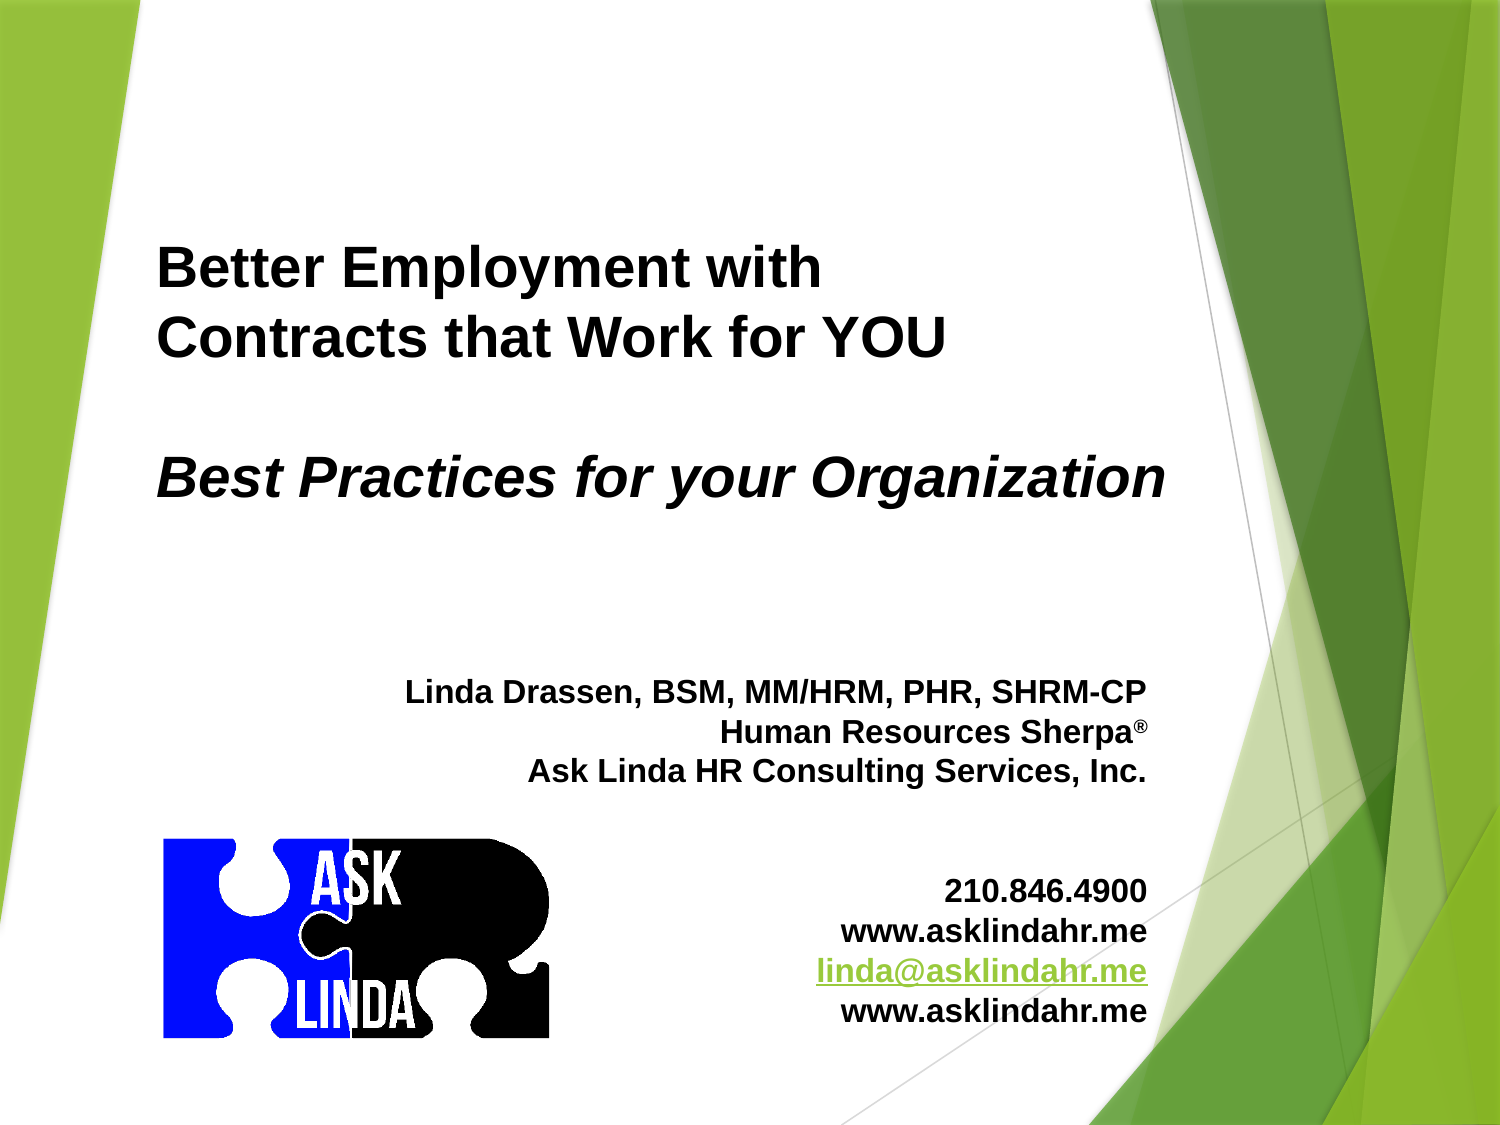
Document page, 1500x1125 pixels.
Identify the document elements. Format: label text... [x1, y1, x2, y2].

text_box Linda Drassen, BSM, MM/HRM, PHR, SHRM-CP Human Resources Sherpa® Ask Linda HR Consulting Services, Inc. 210.846.4900 www.asklindahr.me linda@asklindahr.me www.asklindahr.me [375, 662, 1163, 1077]
text_box Better Employment with Contracts that Work for YOU Best Practices for your Organization [141, 221, 1338, 517]
text_box Employment-at-will [141, 162, 1350, 438]
picture [111, 811, 601, 1065]
